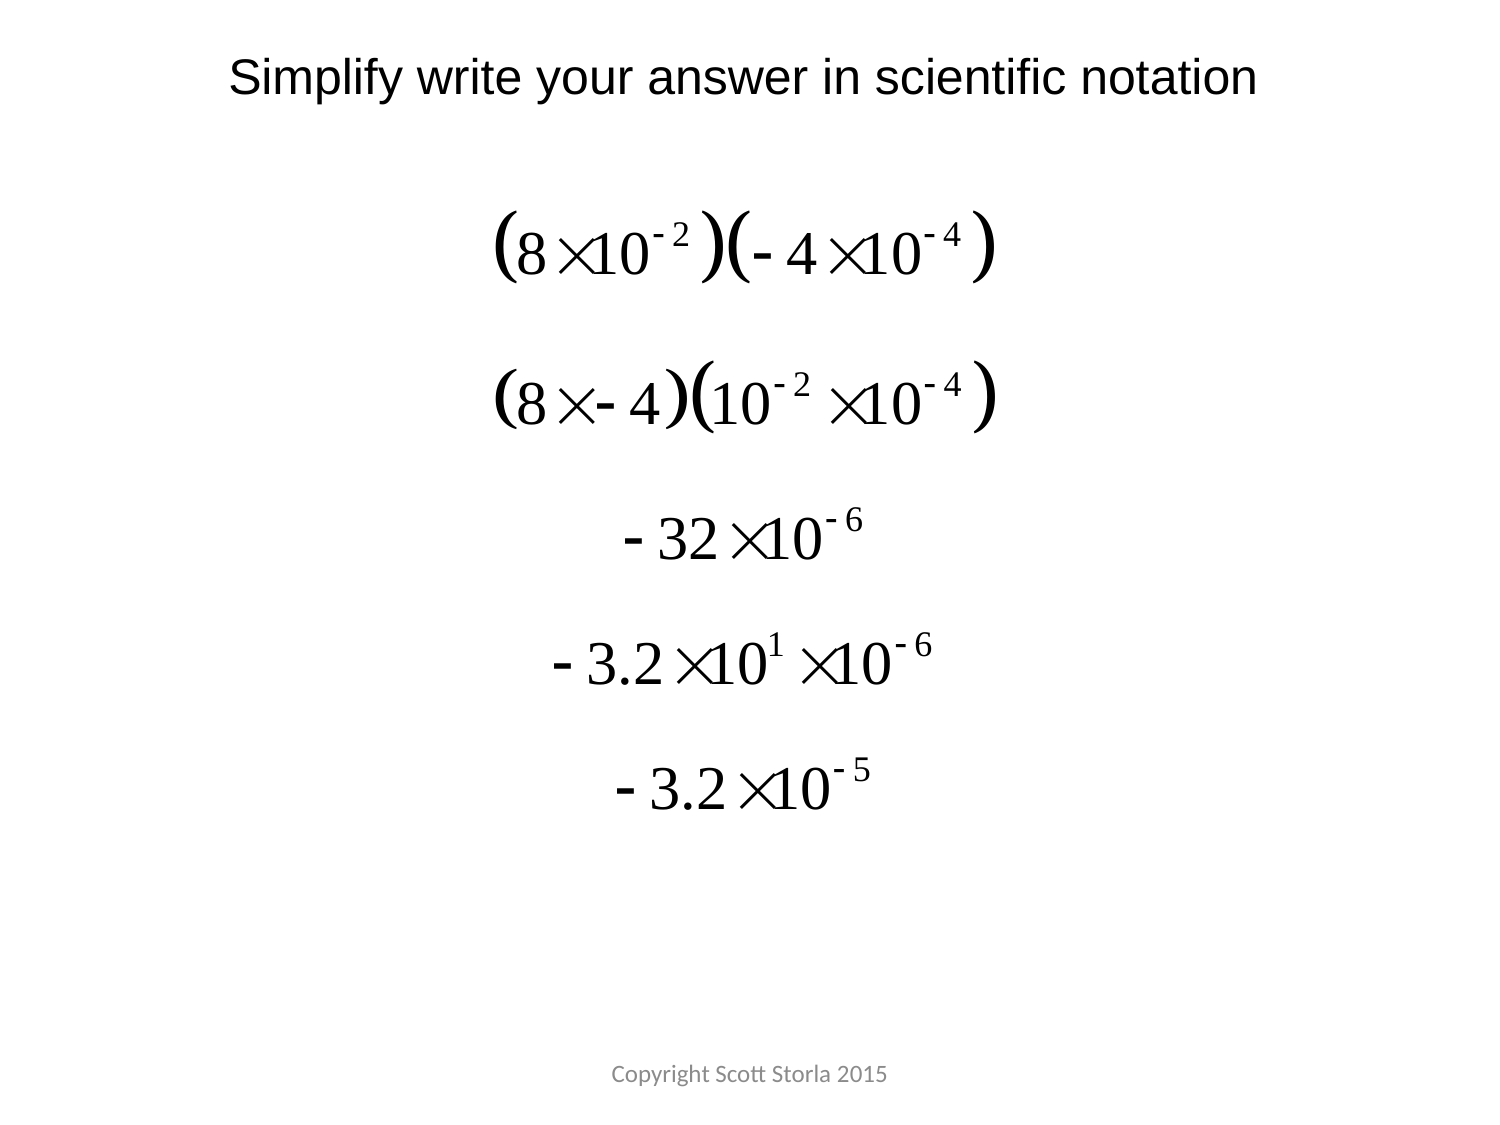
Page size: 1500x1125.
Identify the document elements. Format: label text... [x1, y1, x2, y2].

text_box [543, 616, 945, 701]
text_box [485, 201, 1002, 317]
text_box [605, 741, 882, 826]
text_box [485, 351, 1002, 467]
footer Copyright Scott Storla 2015 [512, 1042, 988, 1103]
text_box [613, 491, 874, 576]
text_box Simplify write your answer in scientific notation [137, 37, 1350, 113]
